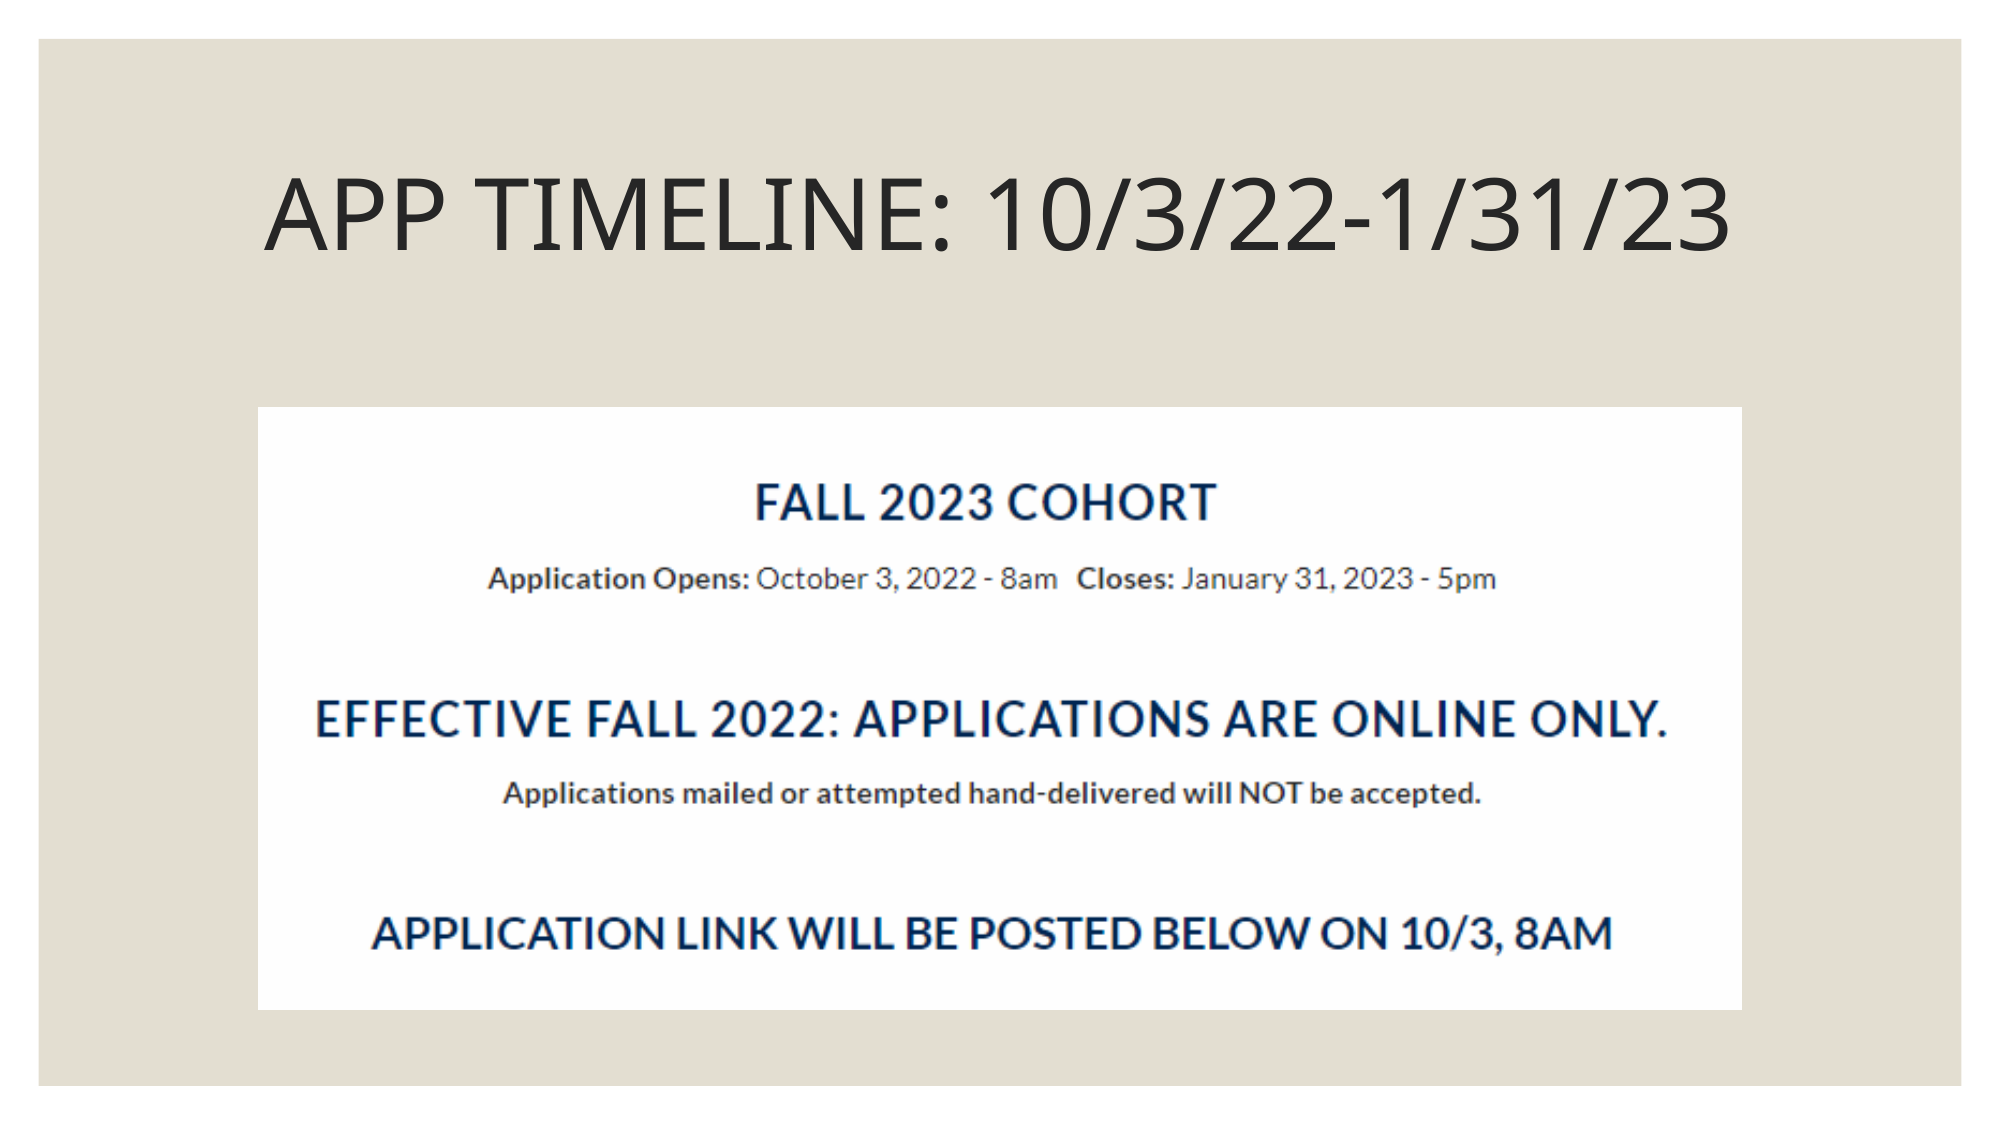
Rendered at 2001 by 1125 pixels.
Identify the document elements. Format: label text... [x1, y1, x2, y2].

title APP TIMELINE: 10/3/22-1/31/23 [174, 105, 1825, 331]
picture [258, 407, 1742, 1010]
